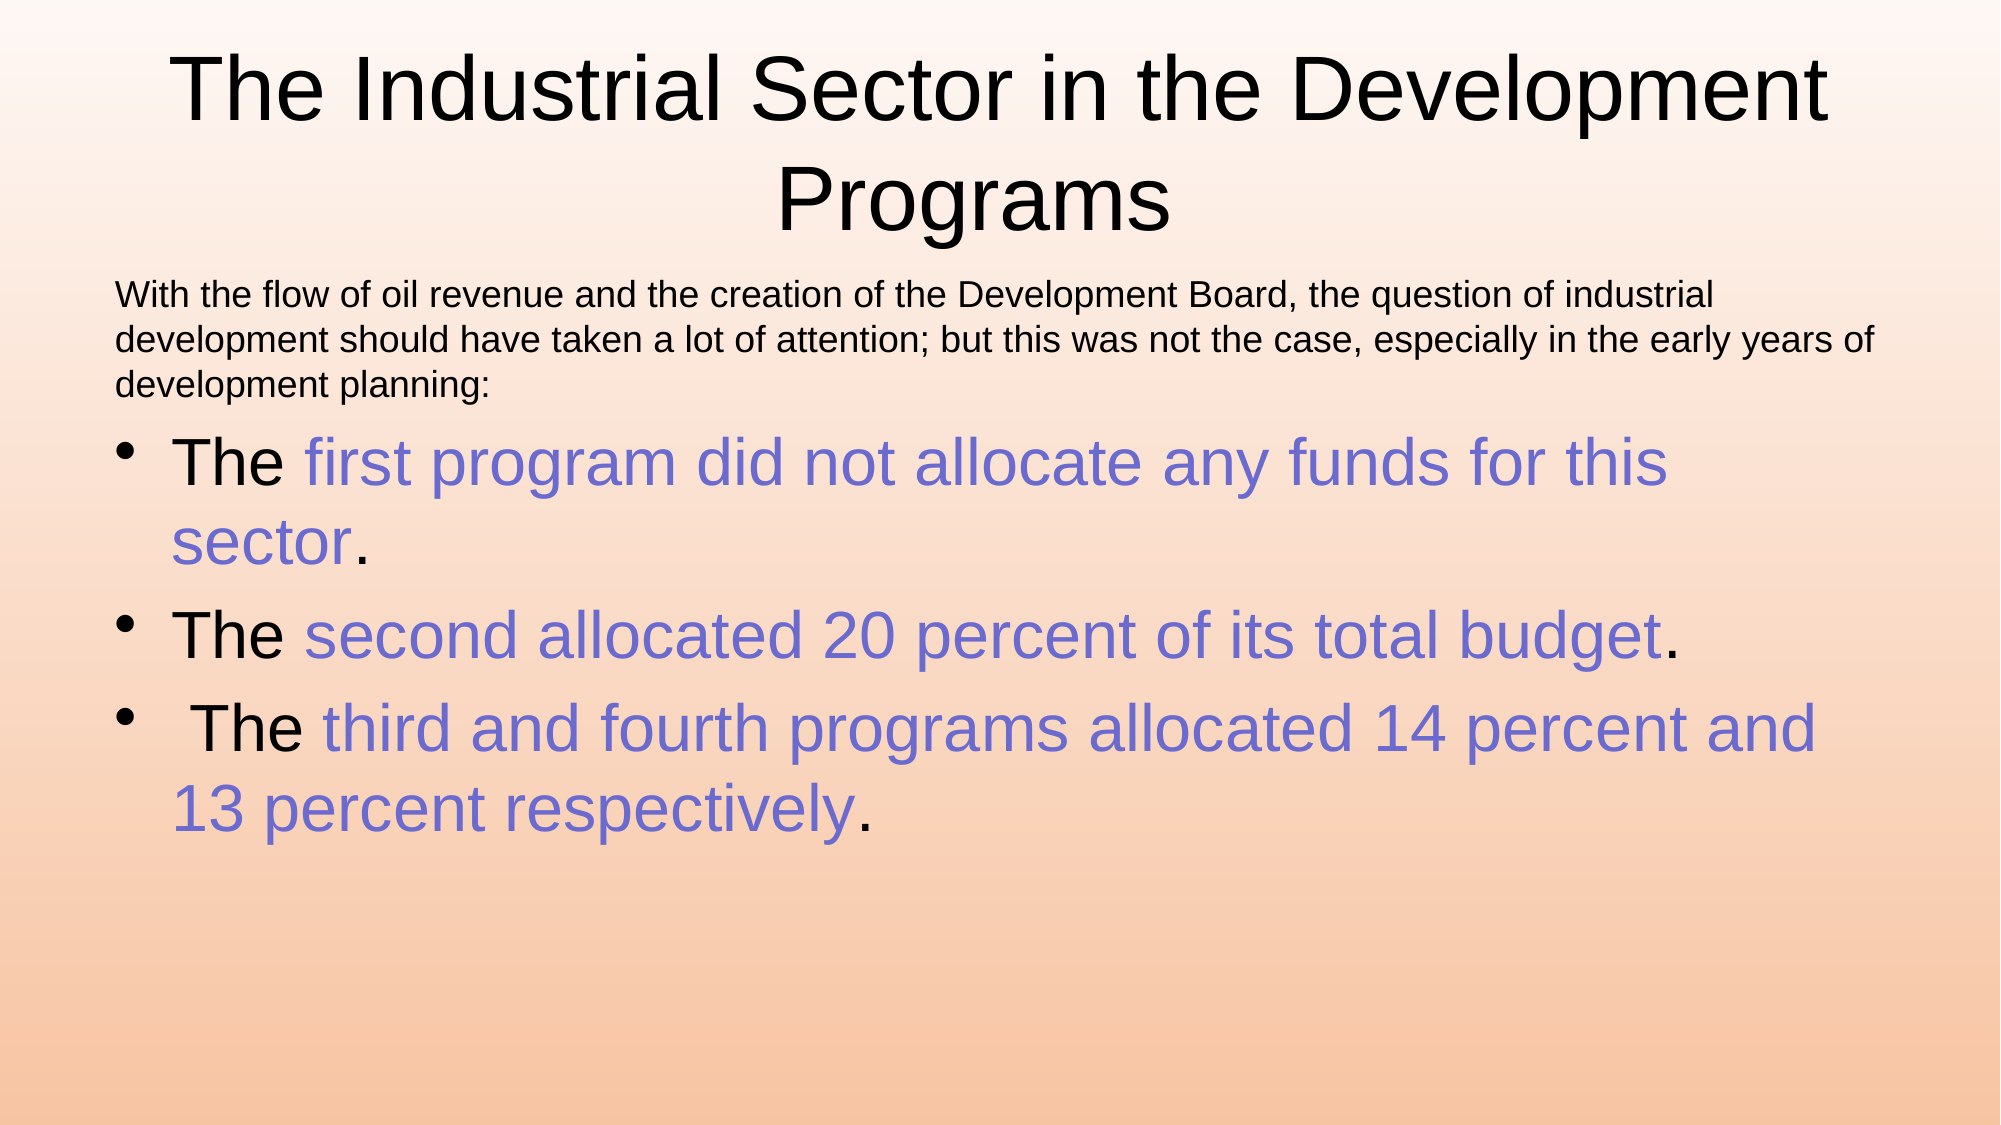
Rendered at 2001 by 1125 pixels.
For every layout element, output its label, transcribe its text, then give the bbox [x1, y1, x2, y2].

list With the flow of oil revenue and the creation of the Development Board, the question of industrial development should have taken a lot of attention; but this was not the case, especially in the early years of development planning: The first program did not allocate any funds for this sector. The second allocated 20 percent of its total budget. The third and fourth programs allocated 14 percent and 13 percent respectively. [99, 262, 1900, 1005]
title The Industrial Sector in the Development Programs [99, 45, 1900, 233]
